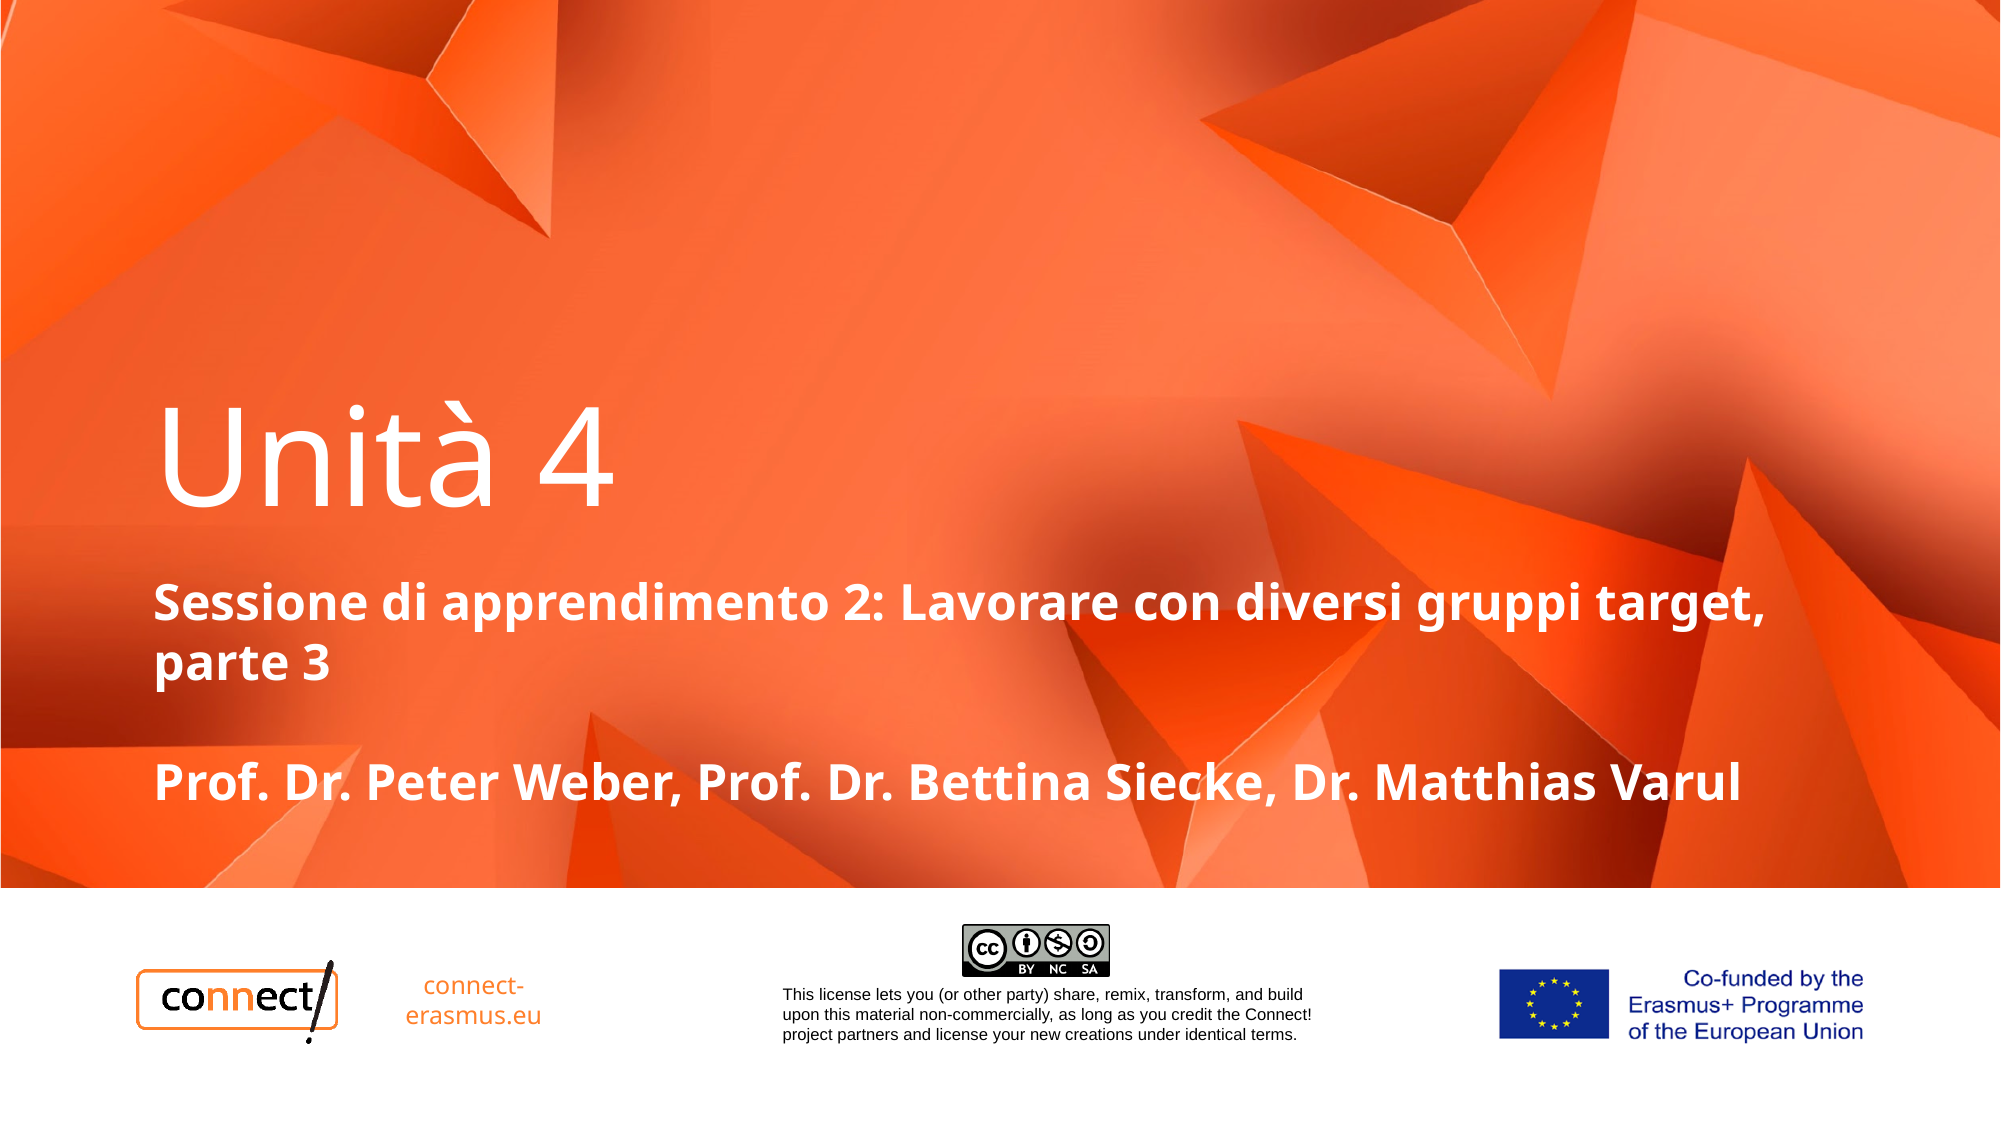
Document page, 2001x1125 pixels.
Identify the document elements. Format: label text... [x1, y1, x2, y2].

footer connect-erasmus.eu [341, 976, 607, 1022]
subtitle Sessione di apprendimento 2: Lavorare con diversi gruppi target, parte 3 Prof. Dr. Peter Weber, Prof. Dr. Bettina Siecke, Dr. Matthias Varul [138, 563, 1885, 835]
picture [1498, 968, 1863, 1044]
picture [3, 0, 1999, 888]
picture [962, 924, 1110, 977]
text_box This license lets you (or other party) share, remix, transform, and build upon this material non-commercially, as long as you credit the Connect! project partners and license your new creations under identical terms. [767, 976, 1356, 1052]
title Unità 4 [138, 151, 1789, 544]
picture [136, 960, 338, 1044]
